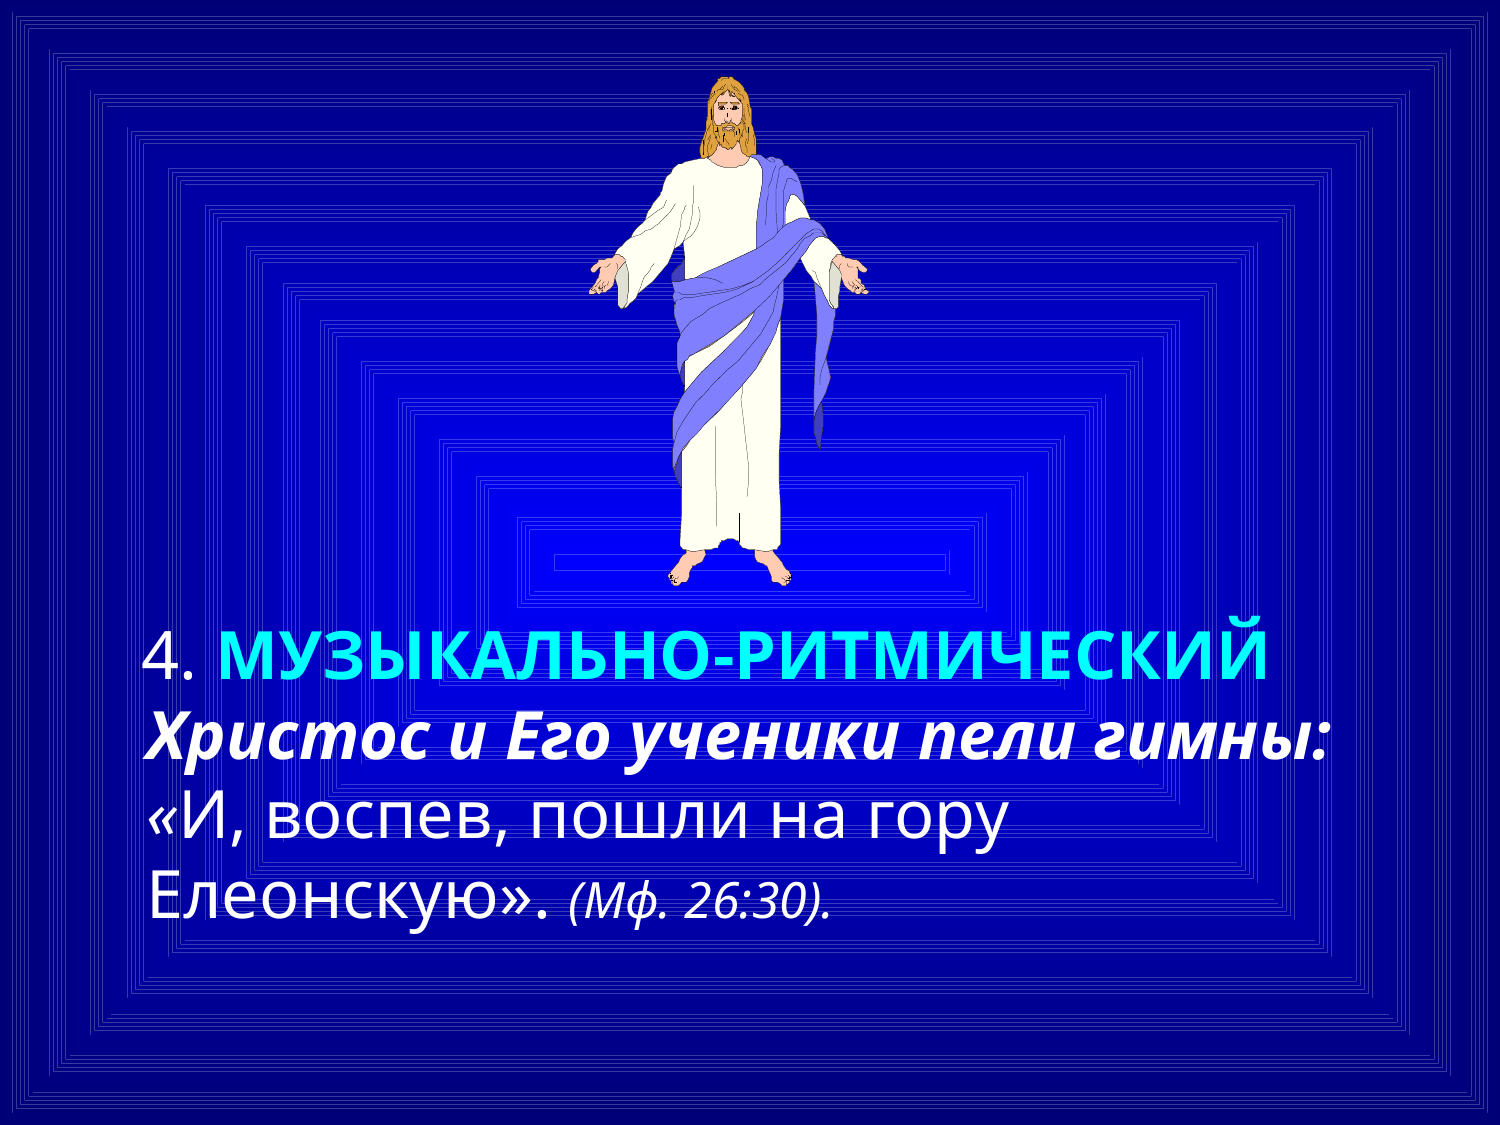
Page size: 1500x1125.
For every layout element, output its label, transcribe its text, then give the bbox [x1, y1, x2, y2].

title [587, 74, 871, 588]
list 4. МУЗЫКАЛЬНО-РИТМИЧЕСКИЙ Христос и Его ученики пели гимны: «И, воспев, пошли на гору Елеонскую». (Мф. 26:30). [74, 324, 1351, 1001]
